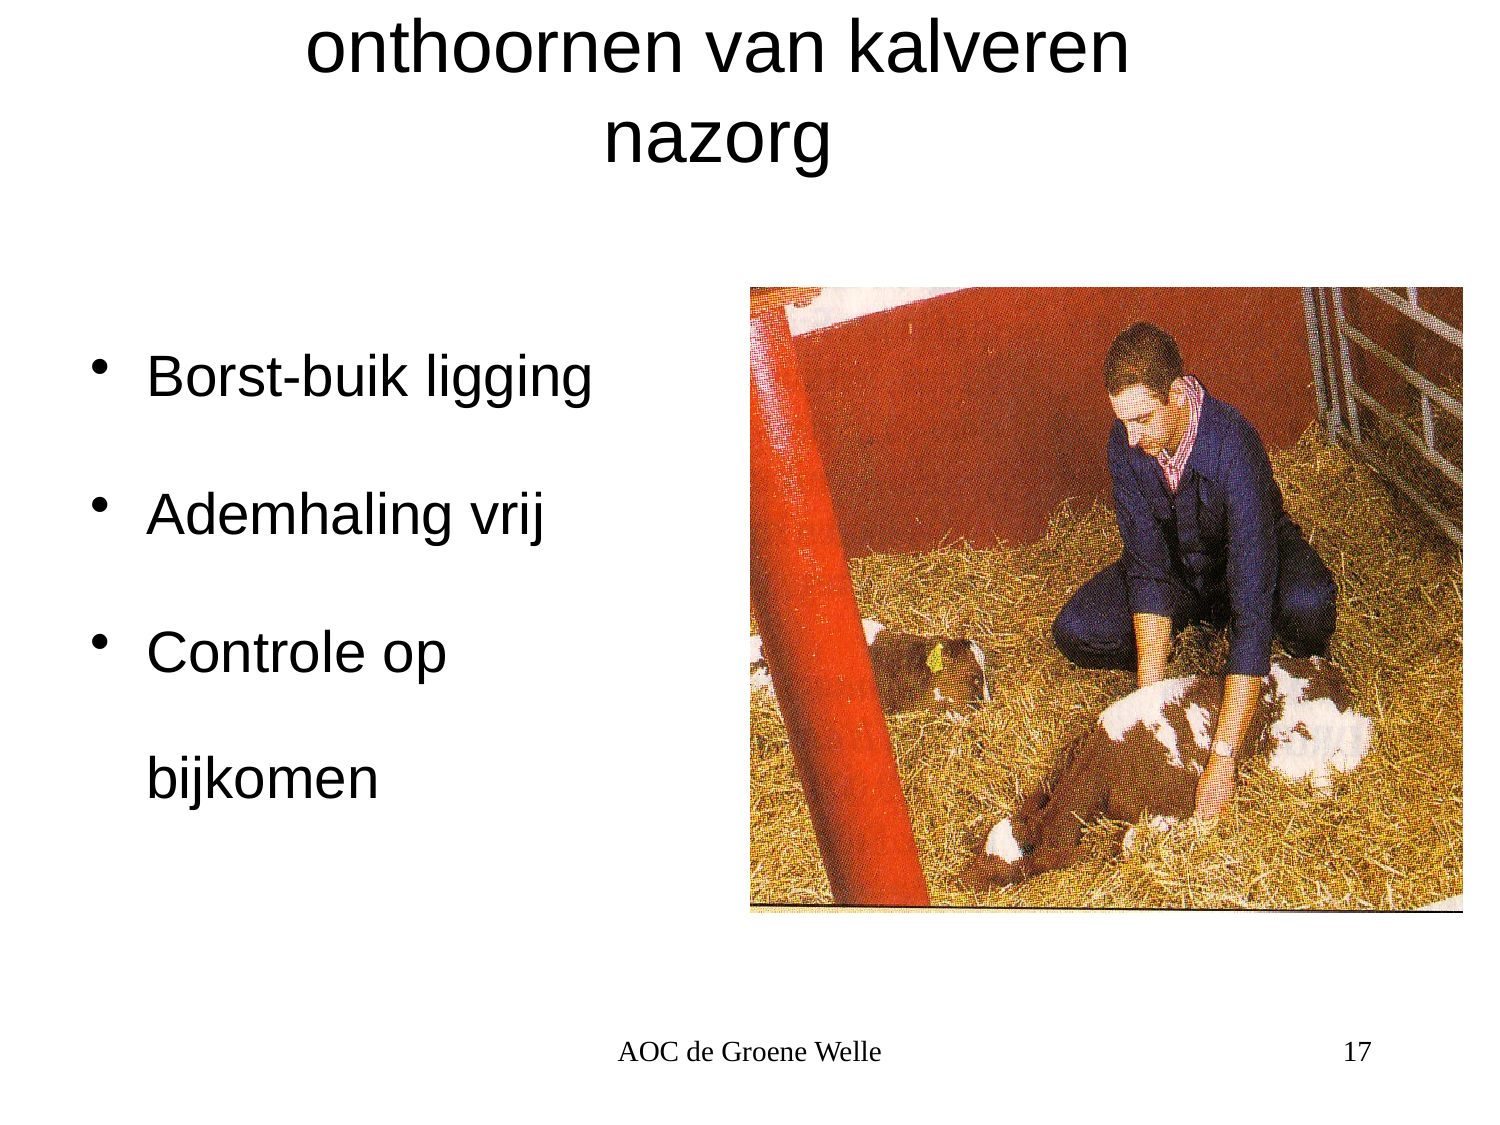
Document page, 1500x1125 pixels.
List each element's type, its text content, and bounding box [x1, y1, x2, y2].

slide_number 17 [1074, 1024, 1388, 1101]
list Borst-buik ligging Ademhaling vrij Controle op bijkomen [74, 274, 713, 988]
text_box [749, 287, 1463, 913]
footer AOC de Groene Welle [512, 1024, 988, 1101]
title onthoornen van kalveren nazorg [149, 37, 1288, 138]
